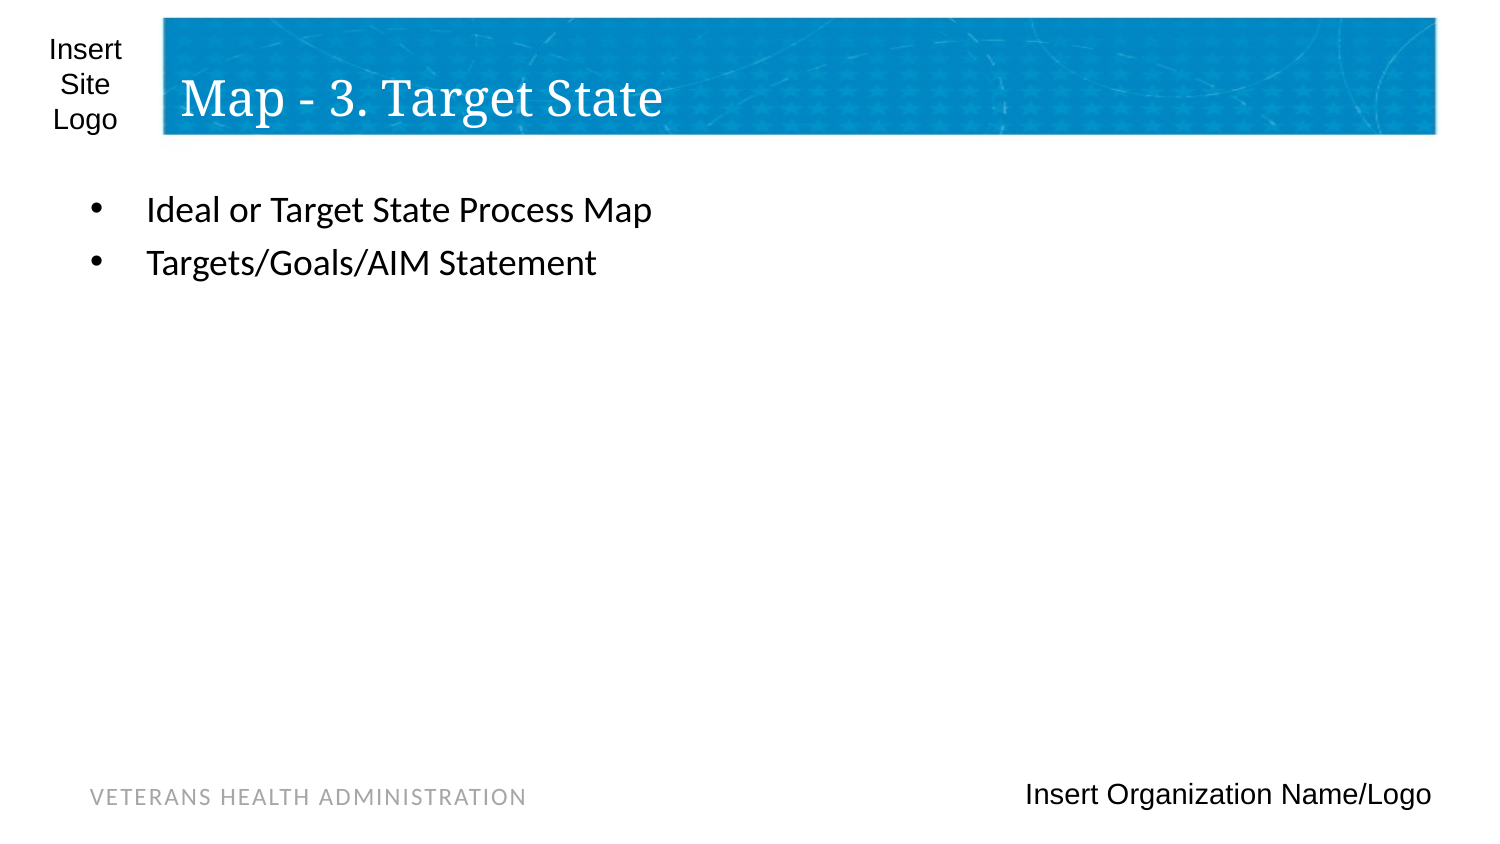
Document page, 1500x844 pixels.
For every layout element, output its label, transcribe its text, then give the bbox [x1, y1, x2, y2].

list Ideal or Target State Process Map Targets/Goals/AIM Statement [74, 177, 1426, 754]
picture [132, 0, 1471, 564]
title Map - 3. Target State [165, 33, 1426, 135]
